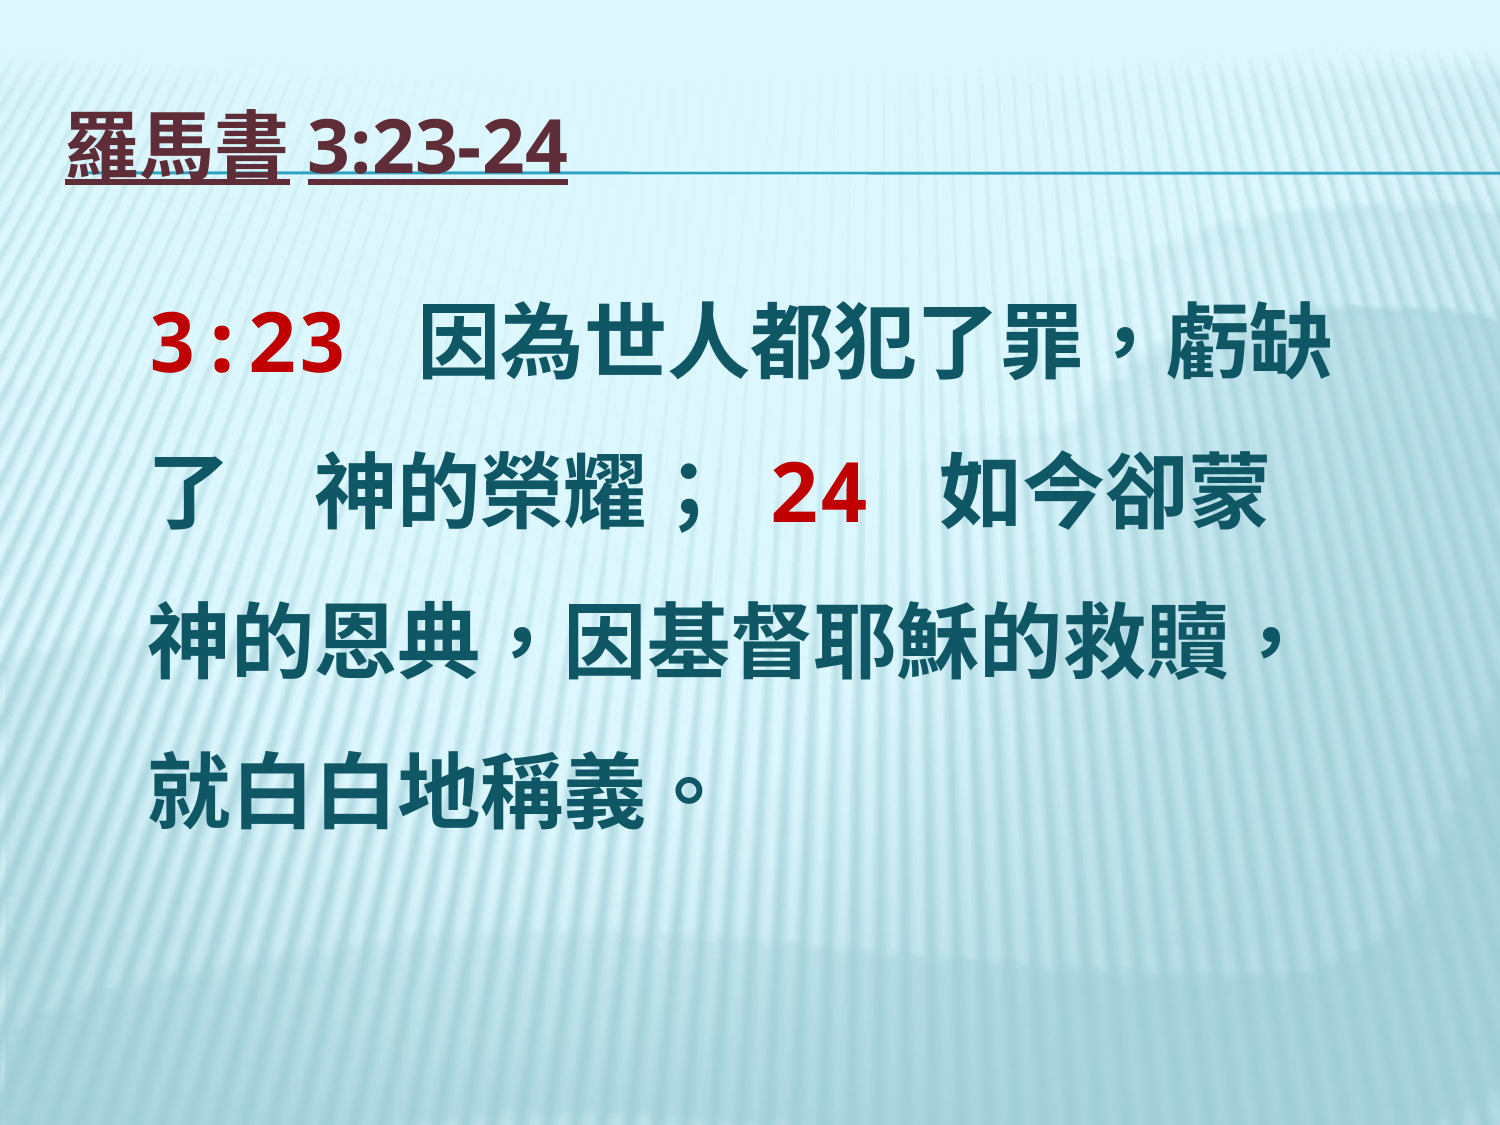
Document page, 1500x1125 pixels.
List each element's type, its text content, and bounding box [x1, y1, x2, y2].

title 羅馬書3:23-24 [50, 75, 1475, 213]
list 3:23 因為世人都犯了罪，虧缺了 神的榮耀； 24 如今卻蒙 神的恩典，因基督耶穌的救贖，就白白地稱義。 [76, 231, 1391, 975]
